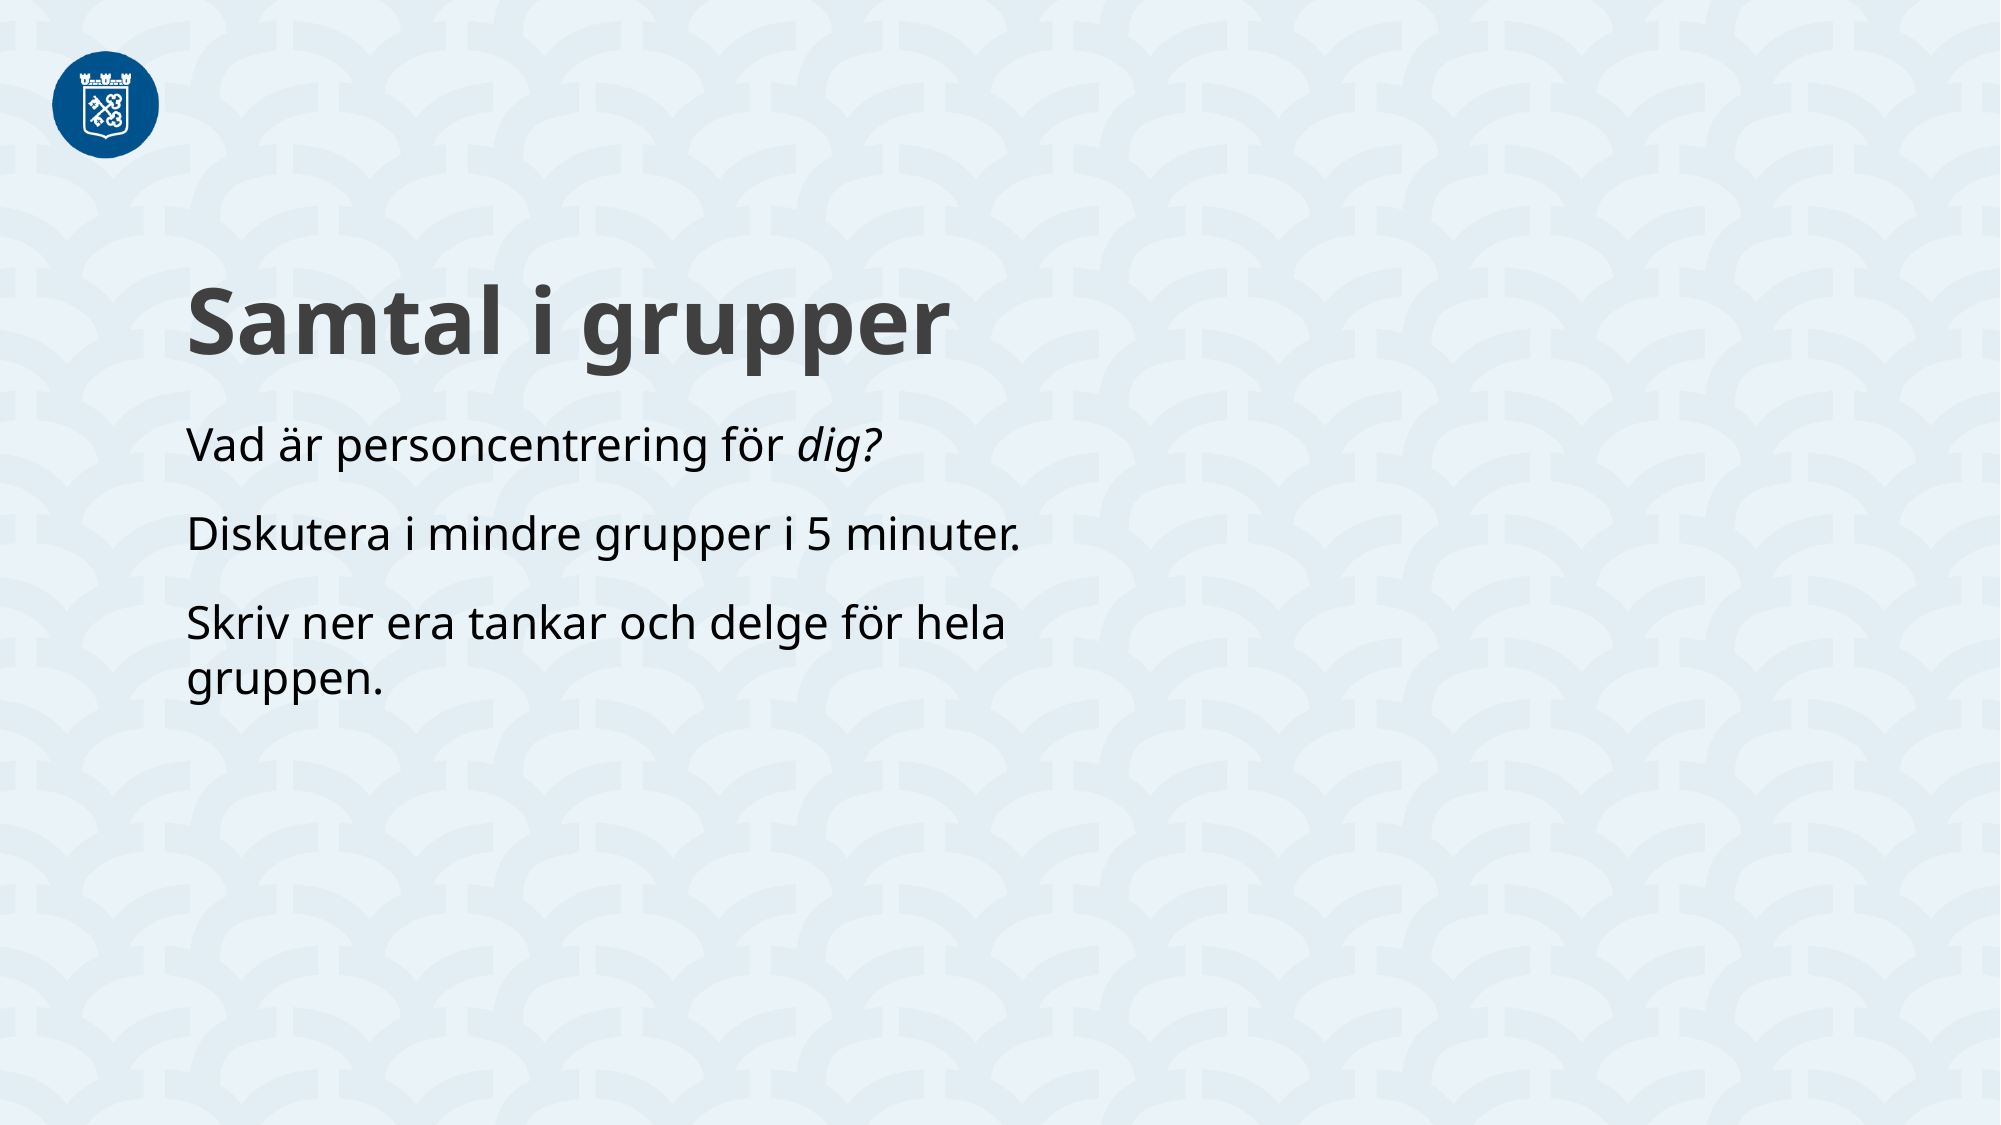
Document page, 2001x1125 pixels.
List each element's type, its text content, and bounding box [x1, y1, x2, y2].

list Vad är personcentrering för dig? Diskutera i mindre grupper i 5 minuter. Skriv ner era tankar och delge för hela gruppen. [171, 407, 1107, 834]
picture [0, 0, 2000, 1125]
list Samtal i grupper [171, 255, 1249, 386]
